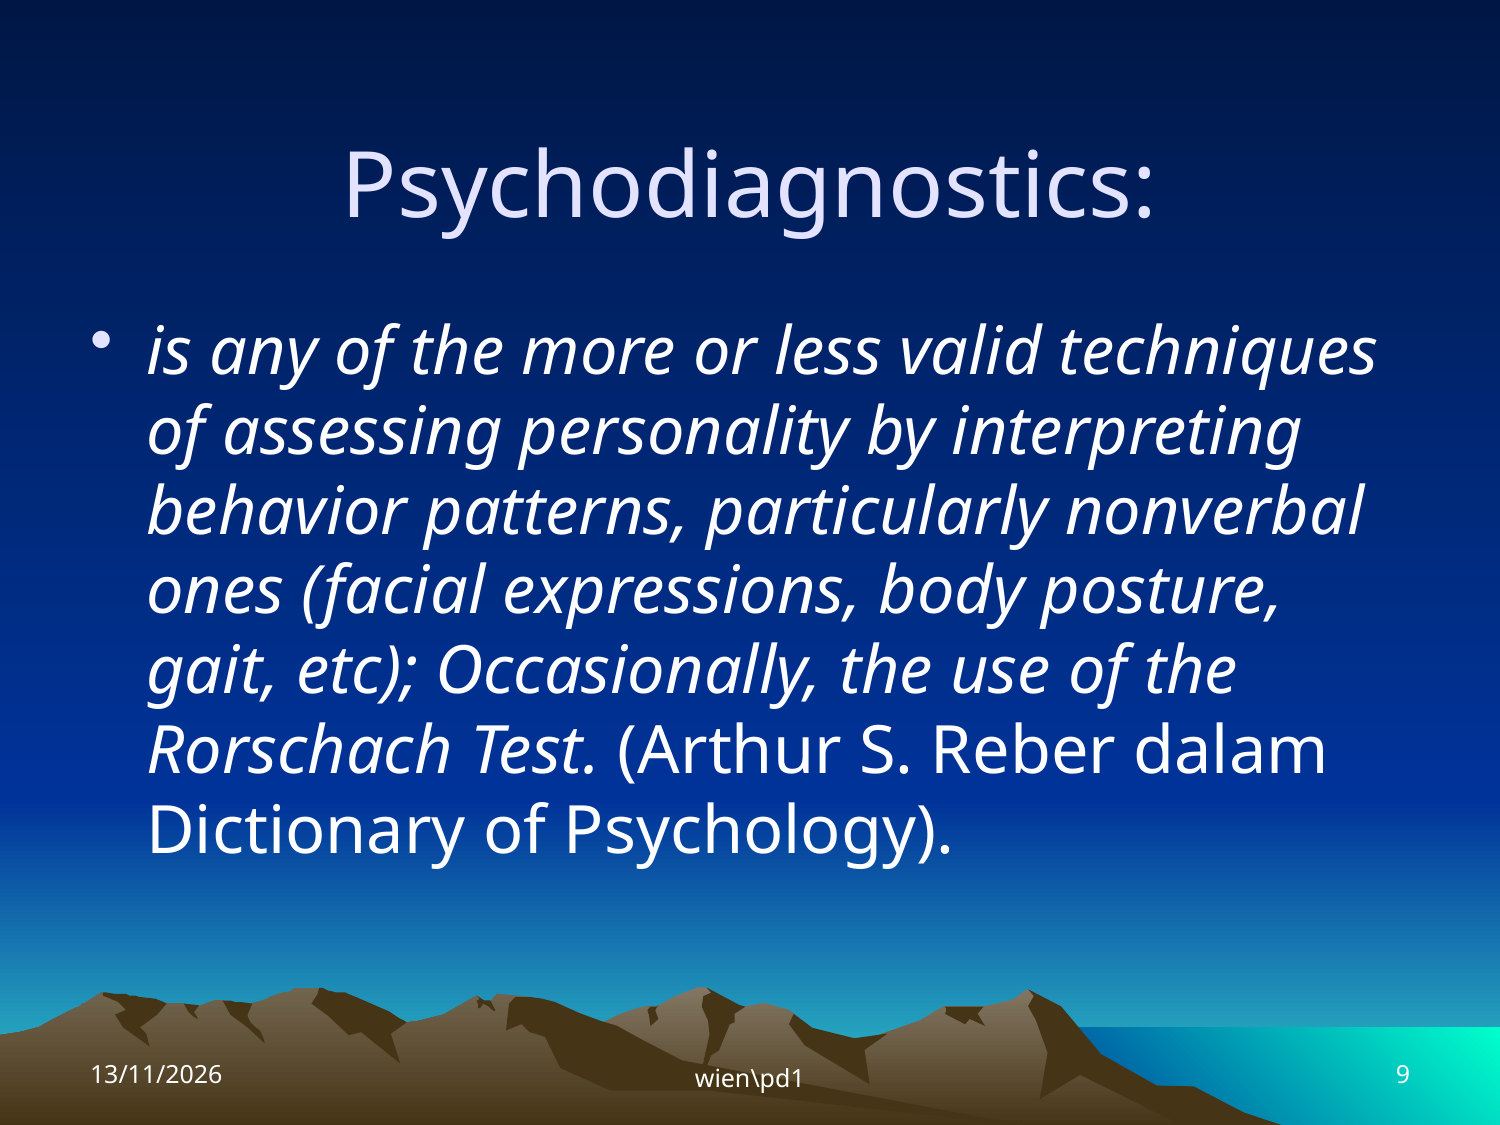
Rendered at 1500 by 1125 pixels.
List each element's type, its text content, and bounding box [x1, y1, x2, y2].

slide_number 9 [1074, 1024, 1426, 1101]
title Psychodiagnostics: [74, 87, 1426, 276]
footer wien\pd1 [512, 1024, 988, 1101]
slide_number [74, 1024, 426, 1101]
list is any of the more or less valid techniques of assessing personality by interpreting behavior patterns, particularly nonverbal ones (facial expressions, body posture, gait, etc); Occasionally, the use of the Rorschach Test. (Arthur S. Reber dalam Dictionary of Psychology). [74, 299, 1426, 1001]
